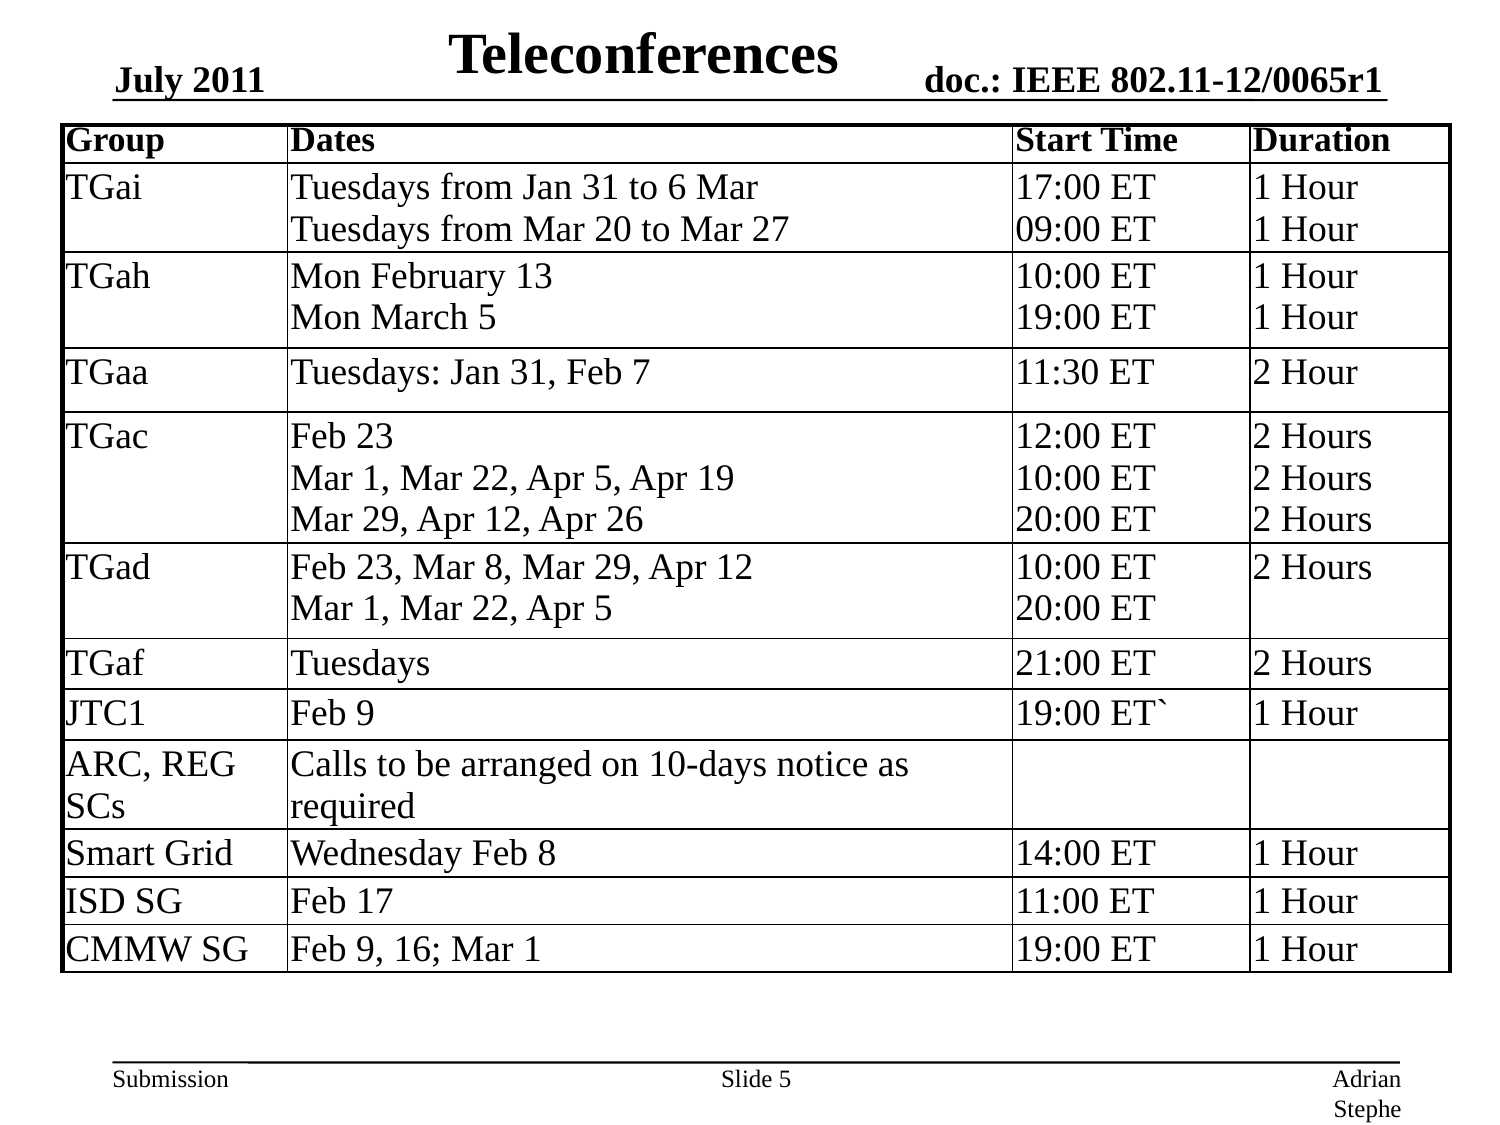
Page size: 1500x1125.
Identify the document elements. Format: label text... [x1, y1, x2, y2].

table_cell ISD SG [65, 878, 287, 924]
table_cell Feb 9, 16; Mar 1 [288, 925, 1012, 971]
table_cell 21:00 ET [1013, 639, 1249, 688]
table_cell 17:00 ET 09:00 ET [1013, 164, 1249, 251]
table_cell 19:00 ET [1013, 925, 1249, 971]
table_cell Smart Grid [65, 830, 287, 876]
table_cell [1251, 741, 1448, 828]
table_cell 2 Hours 2 Hours 2 Hours [1251, 413, 1448, 542]
table_cell Tuesdays [288, 639, 1012, 688]
table_cell Feb 17 [288, 878, 1012, 924]
table_cell 1 Hour [1251, 925, 1448, 971]
table_cell 1 Hour 1 Hour [1251, 253, 1448, 347]
table_cell Feb 23 Mar 1, Mar 22, Apr 5, Apr 19 Mar 29, Apr 12, Apr 26 [288, 413, 1012, 542]
table_cell 11:00 ET [1013, 878, 1249, 924]
table_header Group [65, 127, 287, 162]
table_cell JTC1 [65, 690, 287, 739]
table_cell 1 Hour [1251, 878, 1448, 924]
table_header Dates [288, 127, 1012, 162]
title Teleconferences [112, 24, 1175, 75]
table_cell 14:00 ET [1013, 830, 1249, 876]
footer Adrian Stephens, Intel Corporation [1324, 1061, 1402, 1093]
slide_number Slide 5 [712, 1061, 800, 1093]
table_cell Feb 9 [288, 690, 1012, 739]
table_cell 2 Hour [1251, 349, 1448, 411]
table_cell Tuesdays: Jan 31, Feb 7 [288, 349, 1012, 411]
table_cell 1 Hour [1251, 830, 1448, 876]
table_header Duration [1251, 127, 1448, 162]
table_cell Calls to be arranged on 10-days notice as required [288, 741, 1012, 828]
table_cell CMMW SG [65, 925, 287, 971]
table_cell TGad [65, 544, 287, 638]
table_cell Feb 23, Mar 8, Mar 29, Apr 12 Mar 1, Mar 22, Apr 5 [288, 544, 1012, 638]
table_cell Wednesday Feb 8 [288, 830, 1012, 876]
table_cell 12:00 ET 10:00 ET 20:00 ET [1013, 413, 1249, 542]
table_cell 2 Hours [1251, 544, 1448, 638]
table_header Start Time [1013, 127, 1249, 162]
table_cell 1 Hour 1 Hour [1251, 164, 1448, 251]
table_cell Mon February 13 Mon March 5 [288, 253, 1012, 347]
table_cell 2 Hours [1251, 639, 1448, 688]
table_cell 1 Hour [1251, 690, 1448, 739]
table_cell TGai [65, 164, 287, 251]
table_cell 10:00 ET 19:00 ET [1013, 253, 1249, 347]
table_cell 19:00 ET` [1013, 690, 1249, 739]
table_cell TGaa [65, 349, 287, 411]
table_cell TGah [65, 253, 287, 347]
table_cell Tuesdays from Jan 31 to 6 Mar Tuesdays from Mar 20 to Mar 27 [288, 164, 1012, 251]
table_cell 10:00 ET 20:00 ET [1013, 544, 1249, 638]
table_cell [1013, 741, 1249, 828]
table_cell 11:30 ET [1013, 349, 1249, 411]
table_cell TGaf [65, 639, 287, 688]
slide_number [114, 75, 309, 101]
table_cell ARC, REG SCs [65, 741, 287, 828]
table_cell TGac [65, 413, 287, 542]
